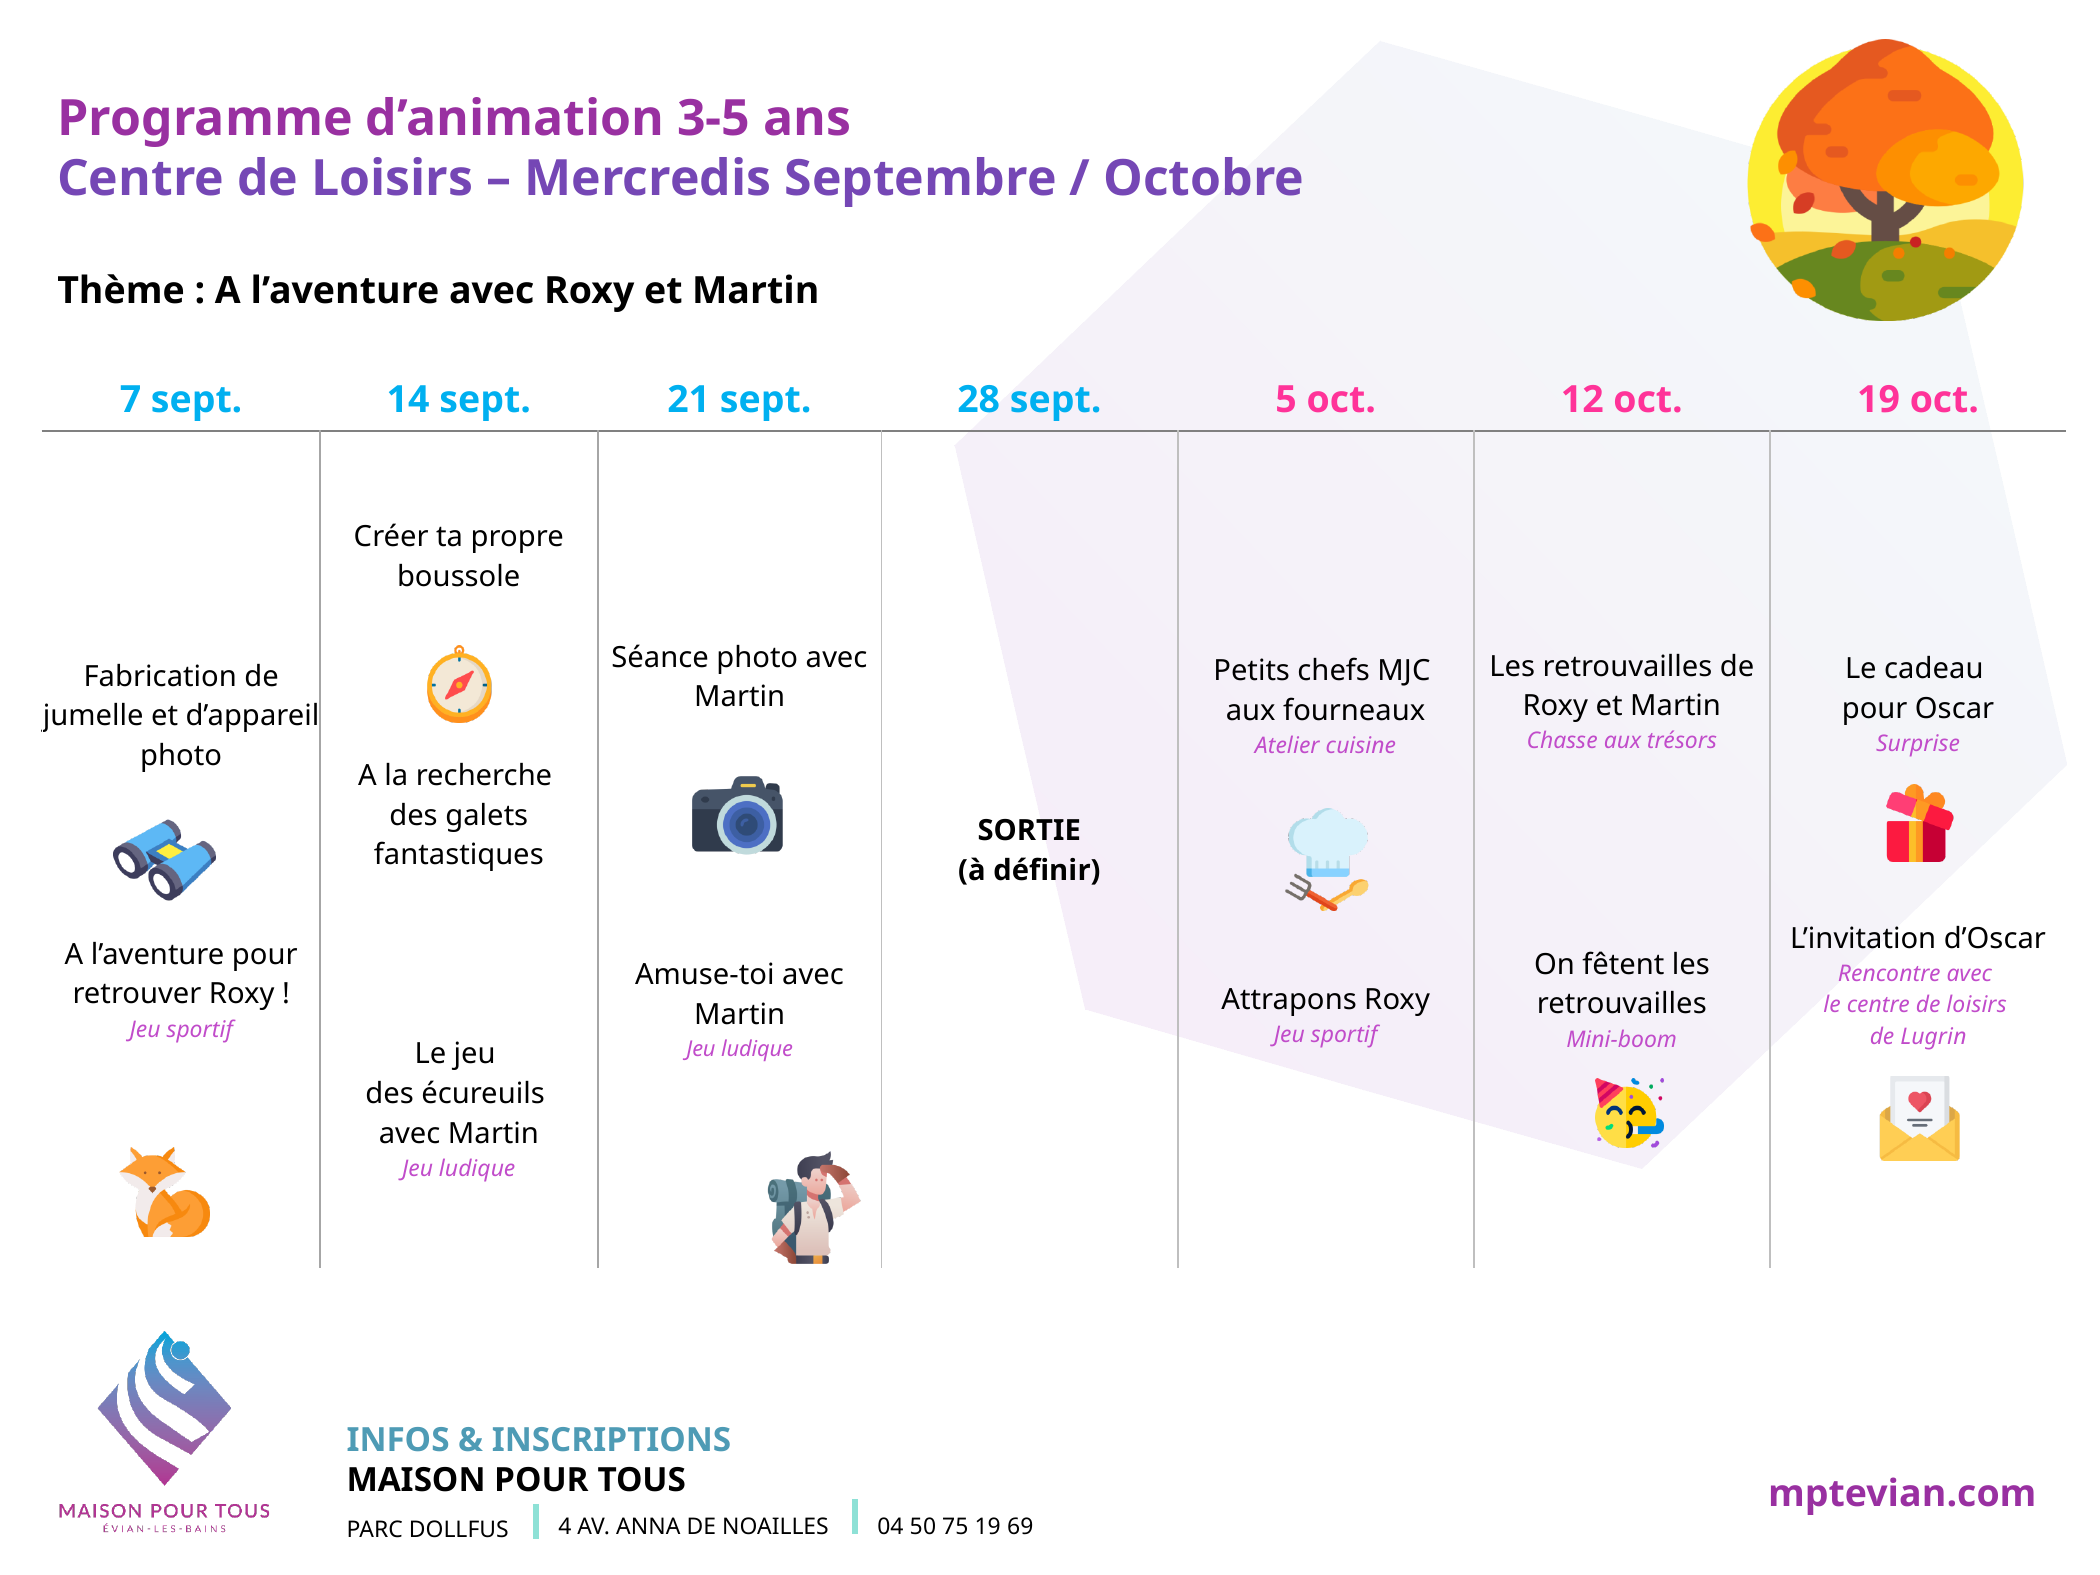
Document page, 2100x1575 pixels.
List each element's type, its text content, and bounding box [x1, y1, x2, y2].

table_cell Fabrication de jumelle et d’appareil photo A l’aventure pour retrouver Roxy ! Jeu sportif [43, 432, 319, 1268]
table_header 19 oct. [1770, 361, 2066, 430]
table_cell Créer ta propre boussole A la recherche des galets fantastiques Le jeu des écureuils avec Martin Jeu ludique [321, 432, 597, 1268]
table_header 12 oct. [1474, 361, 1770, 430]
table_cell Le cadeau pour Oscar Surprise L’invitation d’Oscar Rencontre avec le centre de loisirs de Lugrin [1771, 432, 2066, 1268]
text_box PARC DOLLFUS [331, 1506, 610, 1549]
table_header 5 oct. [1178, 361, 1474, 430]
table_header 14 sept. [321, 361, 597, 430]
picture [119, 1146, 210, 1238]
table_header 21 sept. [599, 361, 881, 430]
picture [112, 808, 216, 911]
table_cell Petits chefs MJC aux fourneaux Atelier cuisine Attrapons Roxy Jeu sportif [1179, 432, 1473, 1268]
picture [1880, 784, 1959, 862]
picture [1877, 1076, 1962, 1161]
picture [689, 767, 784, 862]
table_cell Les retrouvailles de Roxy et Martin Chasse aux trésors On fêtent les retrouvailles Mini-boom [1475, 432, 1769, 1268]
picture [754, 1146, 874, 1267]
table_header 28 sept. [881, 361, 1178, 430]
picture [1744, 39, 2027, 321]
text_box 4 AV. ANNA DE NOAILLES [543, 1503, 862, 1547]
table_cell Séance photo avec Martin Amuse-toi avec Martin Jeu ludique [599, 432, 881, 1268]
table_header 7 sept. [43, 361, 319, 430]
text_box mptevian.com [1287, 1461, 2052, 1522]
picture [419, 645, 498, 724]
picture [1595, 1078, 1665, 1148]
text_box Programme d’animation 3-5 ans Centre de Loisirs – Mercredis Septembre / Octobre Thème : A l’aventure avec Roxy et Martin [42, 78, 1463, 318]
table_cell SORTIE (à définir) [882, 432, 1177, 1268]
picture [1274, 808, 1378, 911]
text_box INFOS & INSCRIPTIONS MAISON POUR TOUS [331, 1410, 1511, 1506]
picture [26, 1293, 303, 1570]
text_box [1042, 40, 1974, 361]
text_box 04 50 75 19 69 [862, 1503, 1287, 1547]
